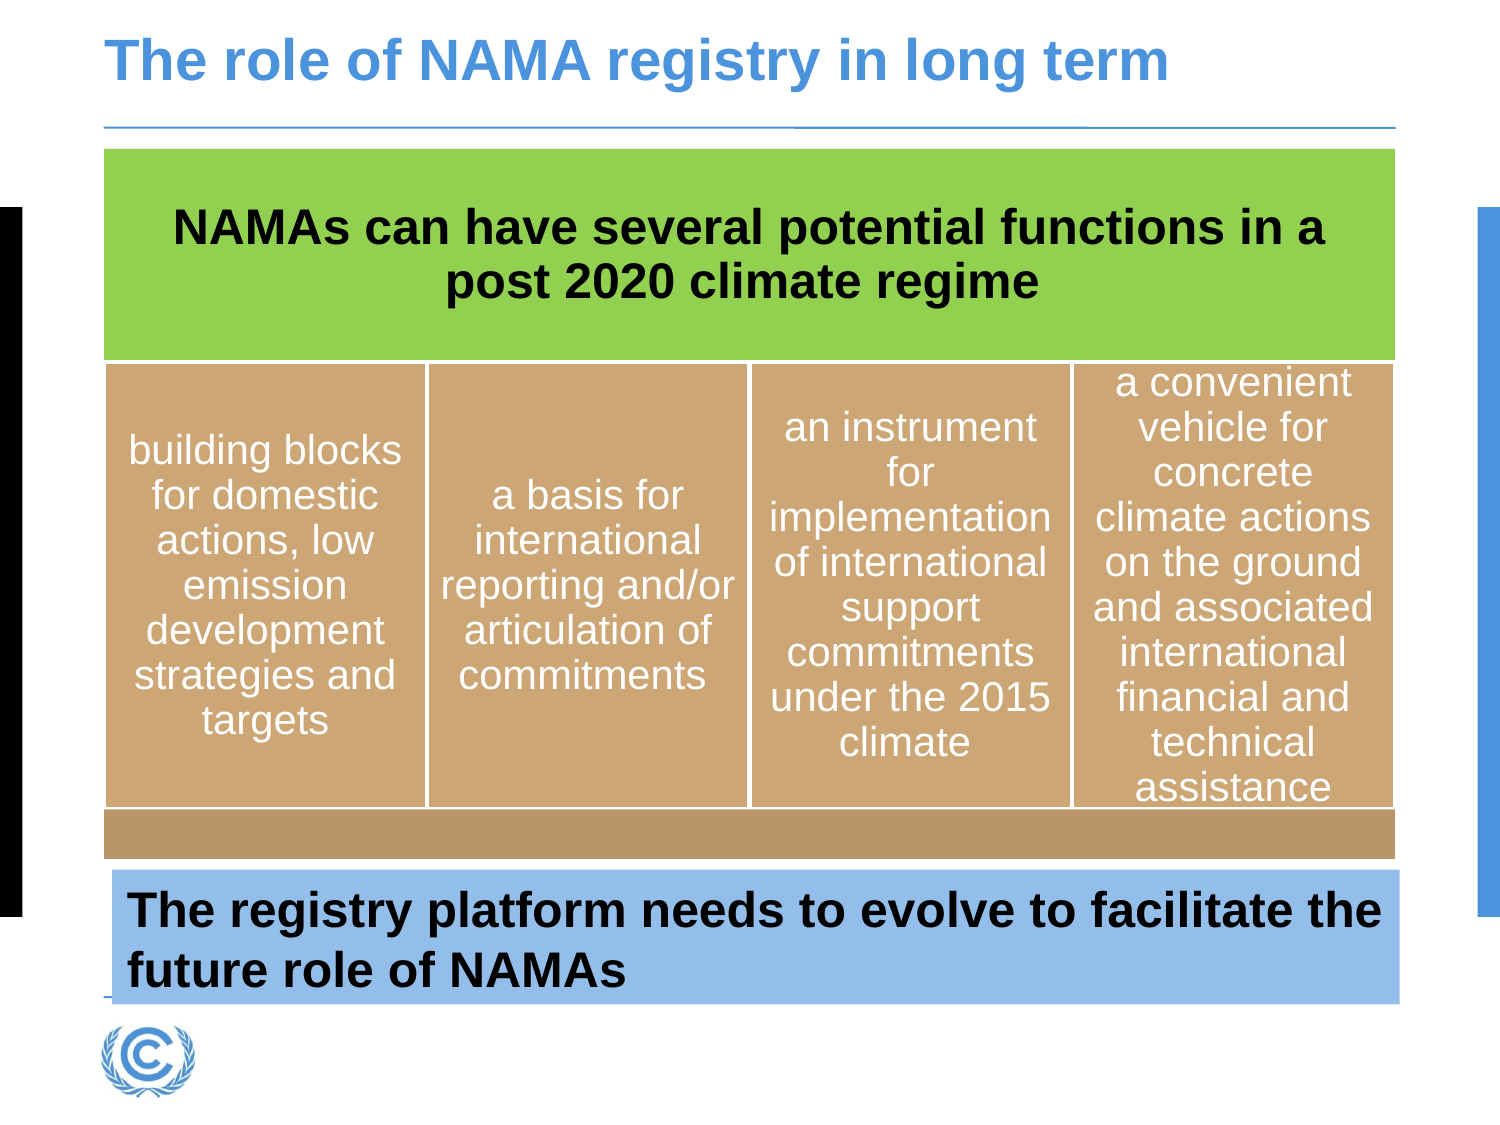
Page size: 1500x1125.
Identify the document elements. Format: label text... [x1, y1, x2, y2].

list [103, 148, 1396, 860]
picture [101, 1001, 209, 1108]
title The role of NAMA registry in long term [104, 50, 1396, 103]
text_box The registry platform needs to evolve to facilitate the future role of NAMAs [112, 869, 1400, 1005]
